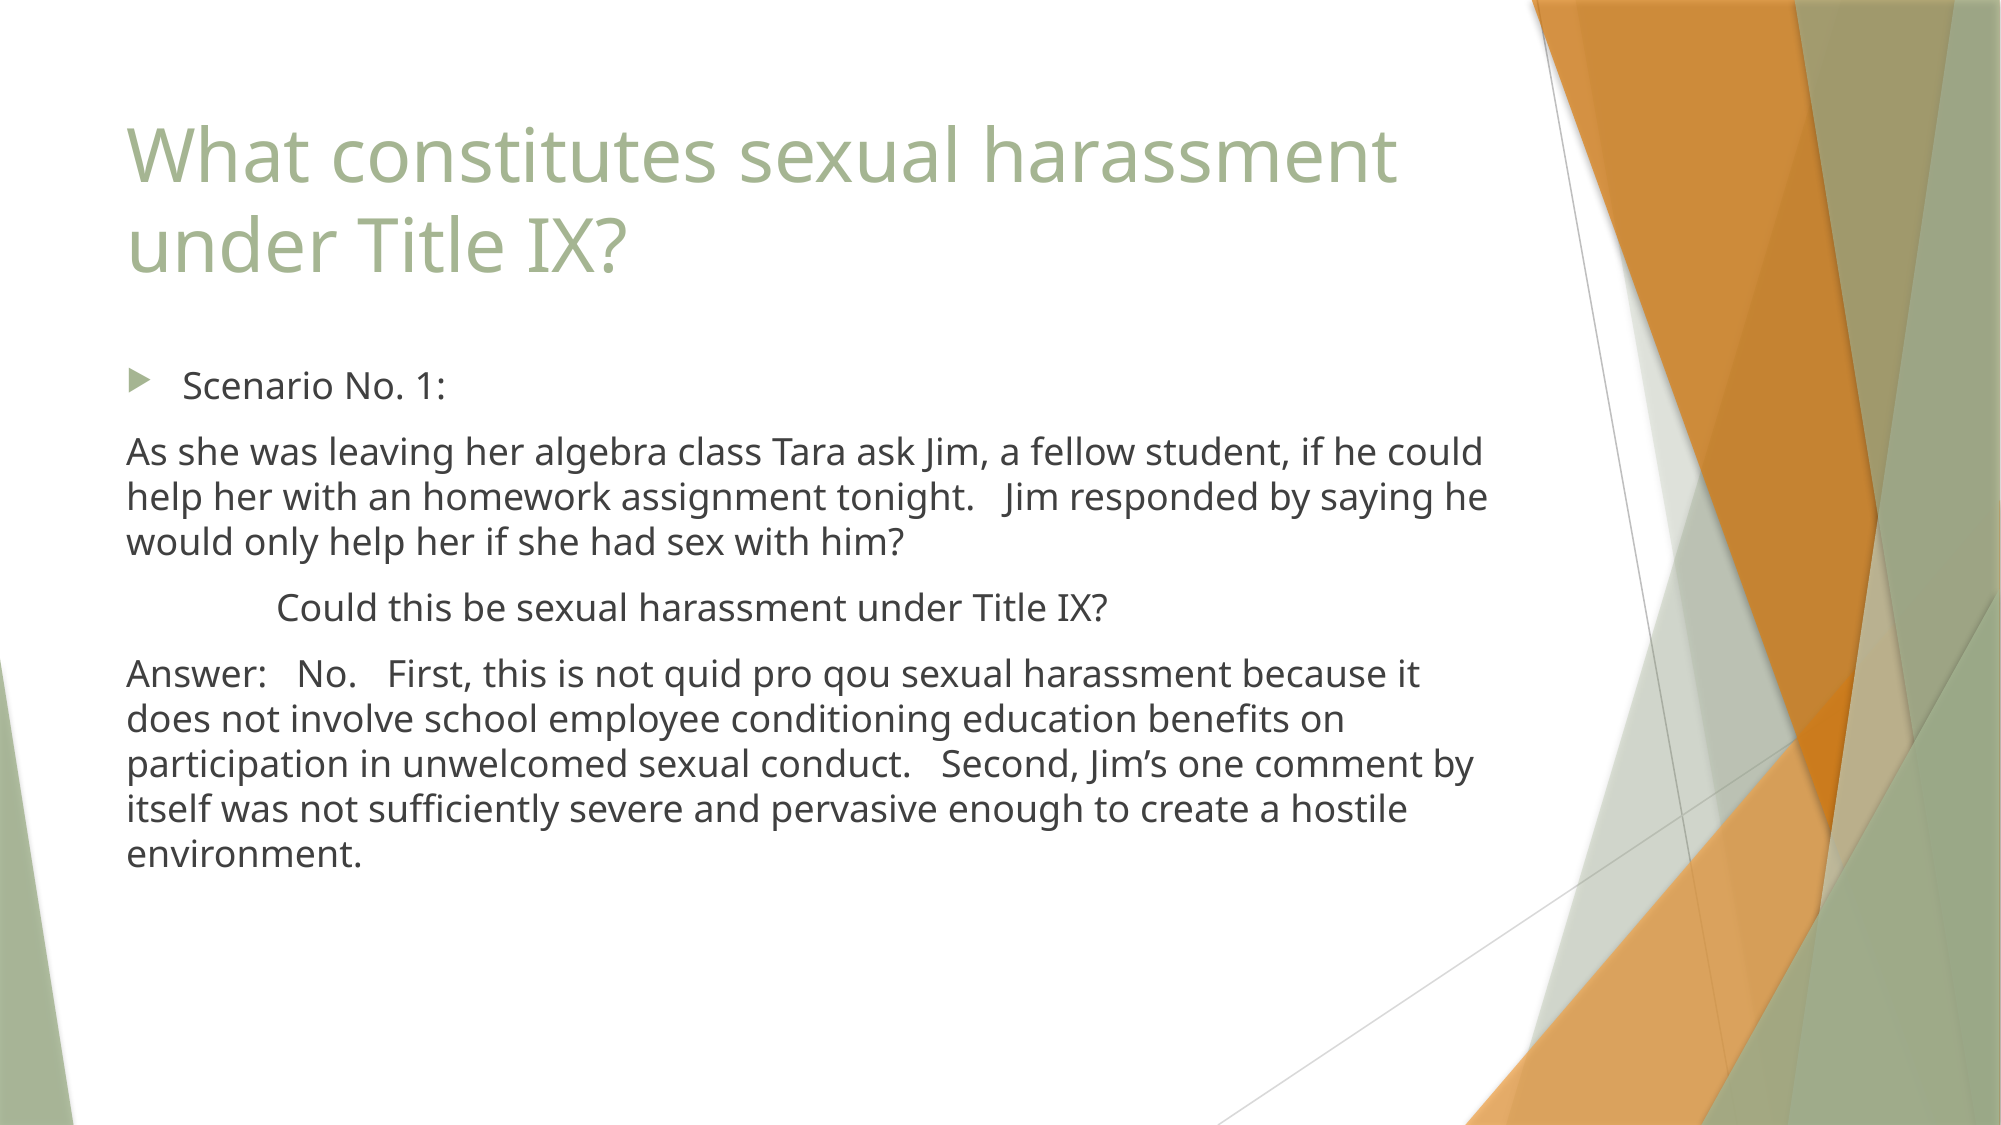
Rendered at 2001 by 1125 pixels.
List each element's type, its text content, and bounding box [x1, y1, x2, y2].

title What constitutes sexual harassment under Title IX? [111, 99, 1522, 317]
list Scenario No. 1: As she was leaving her algebra class Tara ask Jim, a fellow student, if he could help her with an homework assignment tonight. Jim responded by saying he would only help her if she had sex with him? Could this be sexual harassment under Title IX? Answer: No. First, this is not quid pro qou sexual harassment because it does not involve school employee conditioning education benefits on participation in unwelcomed sexual conduct. Second, Jim’s one comment by itself was not sufficiently severe and pervasive enough to create a hostile environment. [111, 354, 1522, 992]
